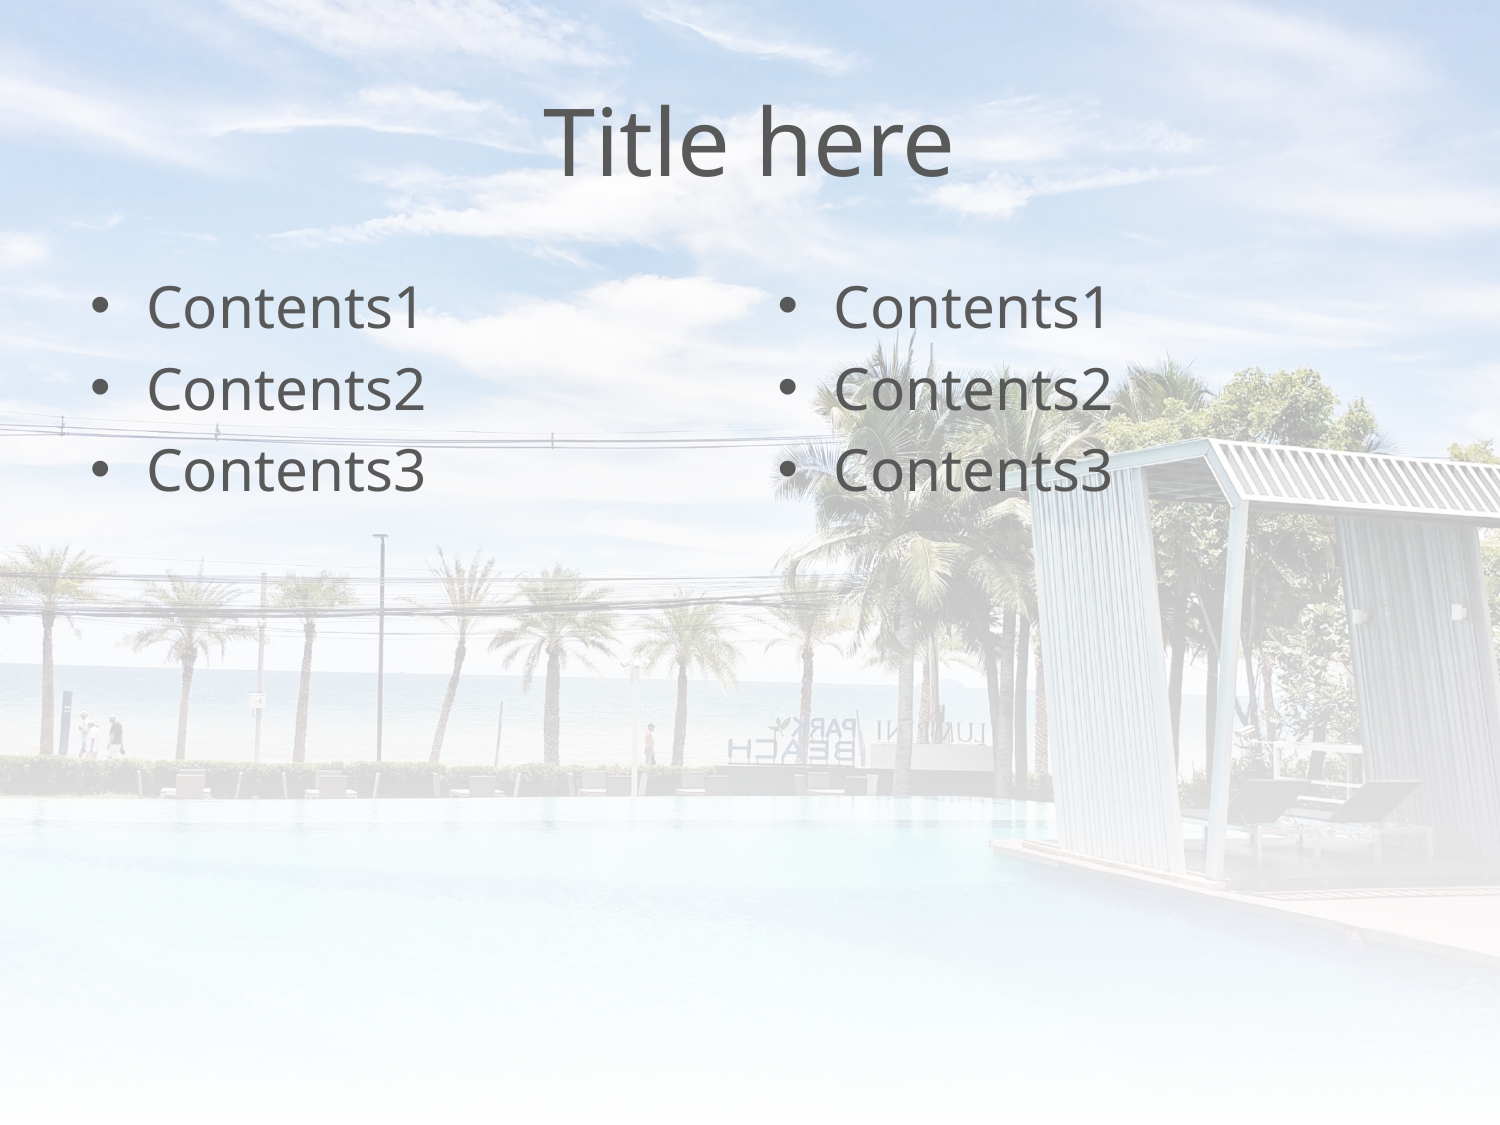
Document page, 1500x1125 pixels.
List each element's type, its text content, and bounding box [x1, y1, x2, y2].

list Contents1 Contents2 Contents3 [75, 262, 738, 1005]
title Title here [75, 45, 1425, 233]
text_box [0, 0, 1500, 1125]
list Contents1 Contents2 Contents3 [762, 262, 1425, 1005]
